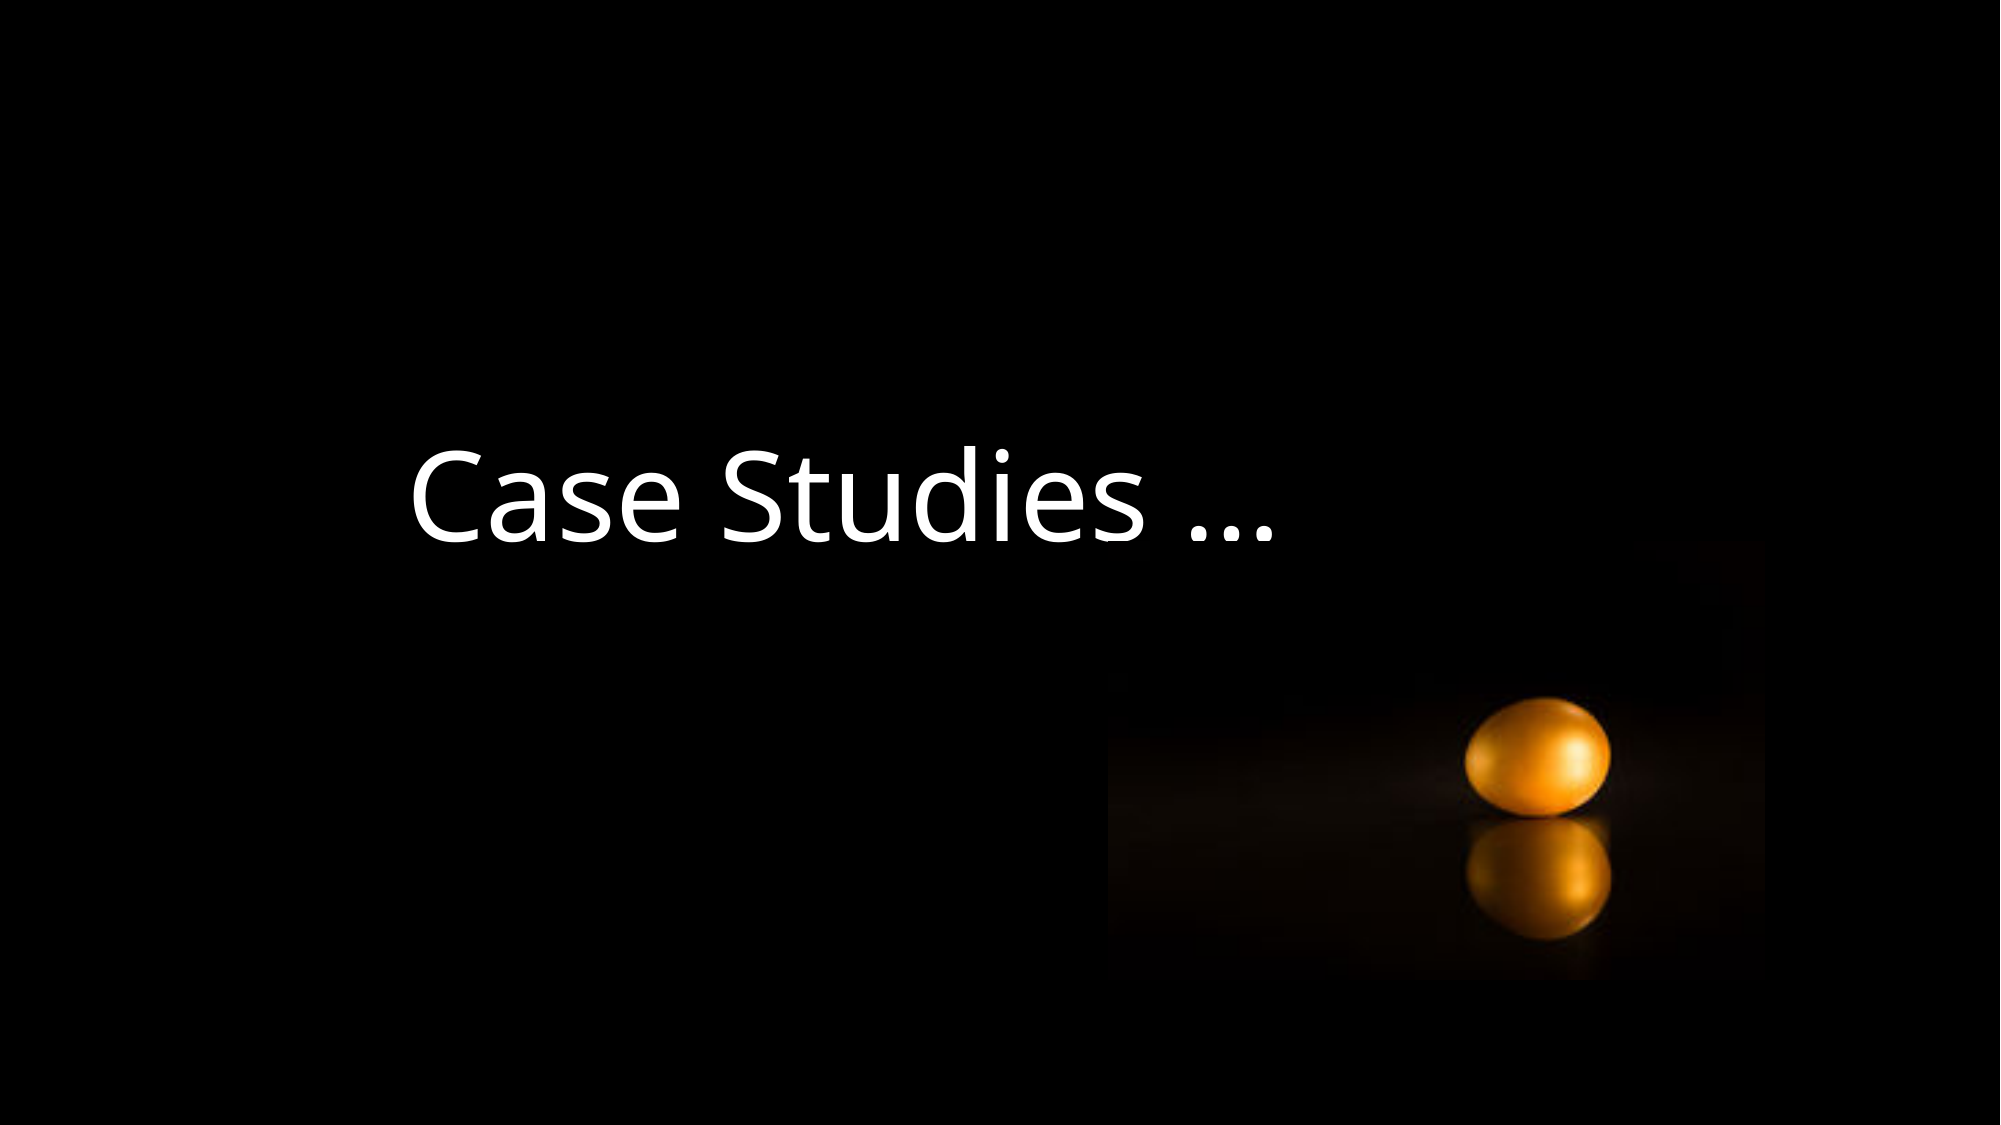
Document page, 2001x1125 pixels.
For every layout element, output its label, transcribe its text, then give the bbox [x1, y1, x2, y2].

picture [1107, 541, 1765, 980]
title Case Studies … [249, 184, 1439, 576]
